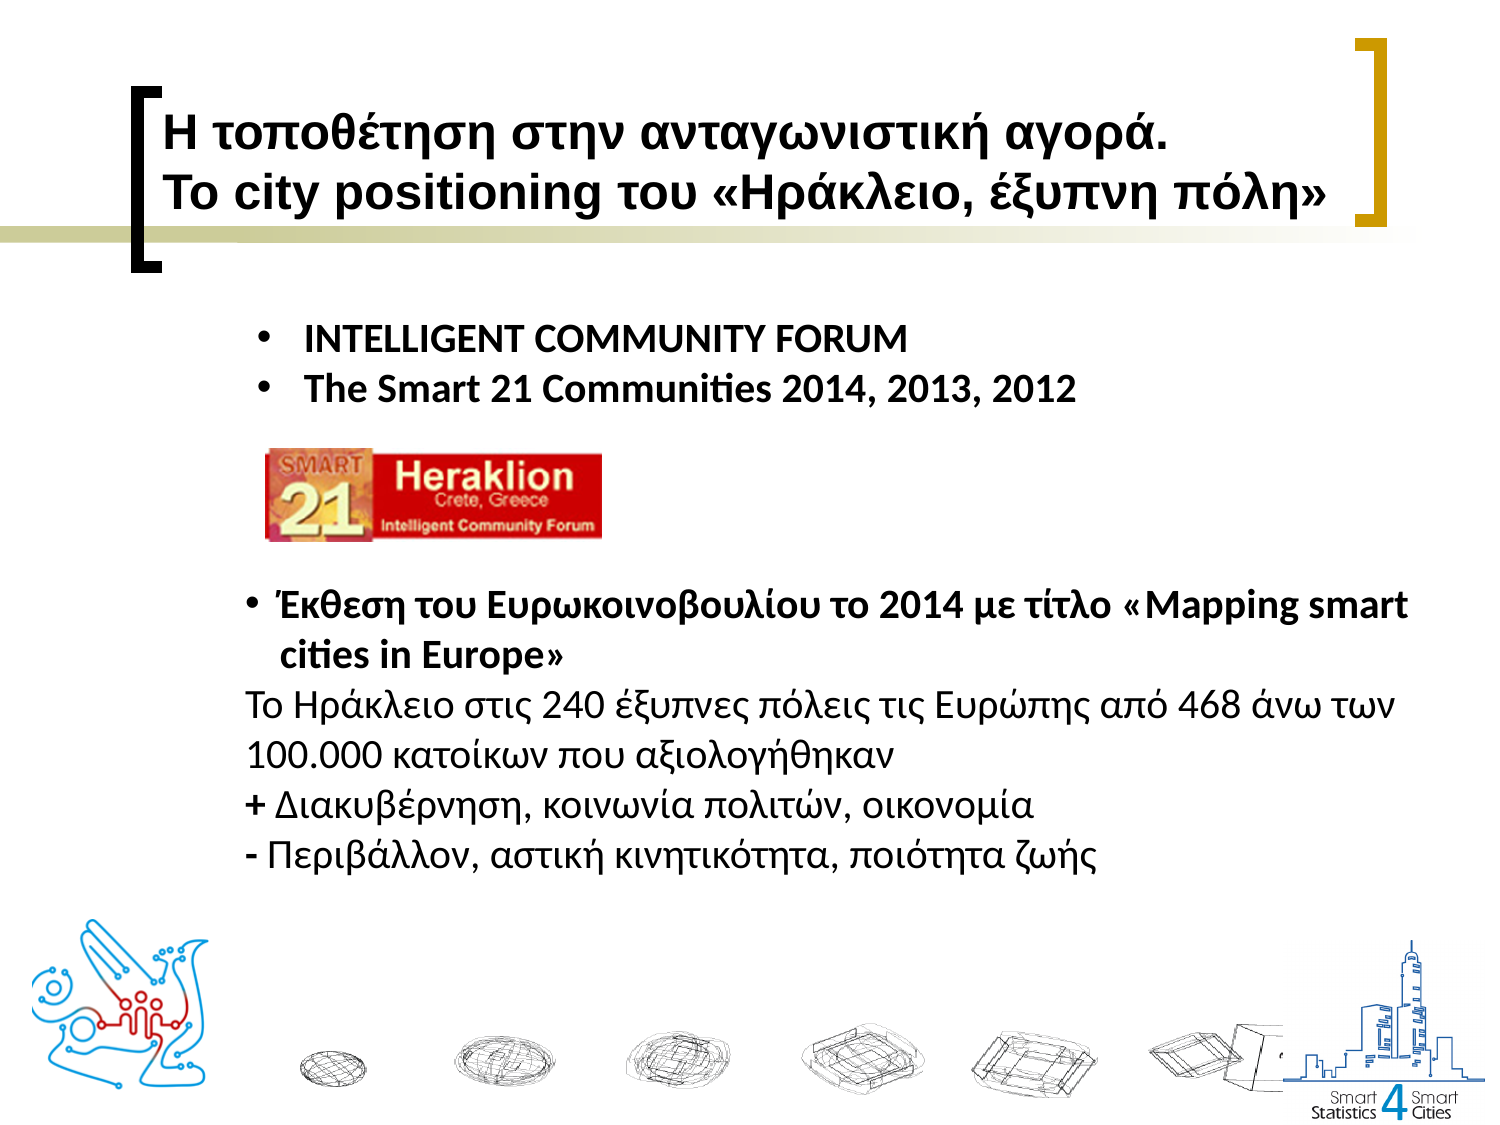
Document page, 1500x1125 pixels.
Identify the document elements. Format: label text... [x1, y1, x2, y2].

picture [265, 448, 602, 542]
text_box Η τοποθέτηση στην ανταγωνιστική αγορά. Το city positioning του «Ηράκλειο, έξυπνη πόλη» [147, 92, 1393, 228]
picture [32, 918, 211, 1098]
picture [229, 940, 1486, 1125]
text_box Έκθεση του Ευρωκοινοβουλίου το 2014 με τίτλο «Mapping smart cities in Europe» Το Ηράκλειο στις 240 έξυπνες πόλεις τις Ευρώπης από 468 άνω των 100.000 κατοίκων που αξιολογήθηκαν + Διακυβέρνηση, κοινωνία πολιτών, οικονομία - Περιβάλλον, αστική κινητικότητα, ποιότητα ζωής [230, 519, 1447, 885]
text_box INTELLIGENT COMMUNITY FORUM The Smart 21 Communities 2014, 2013, 2012 [242, 303, 1435, 419]
